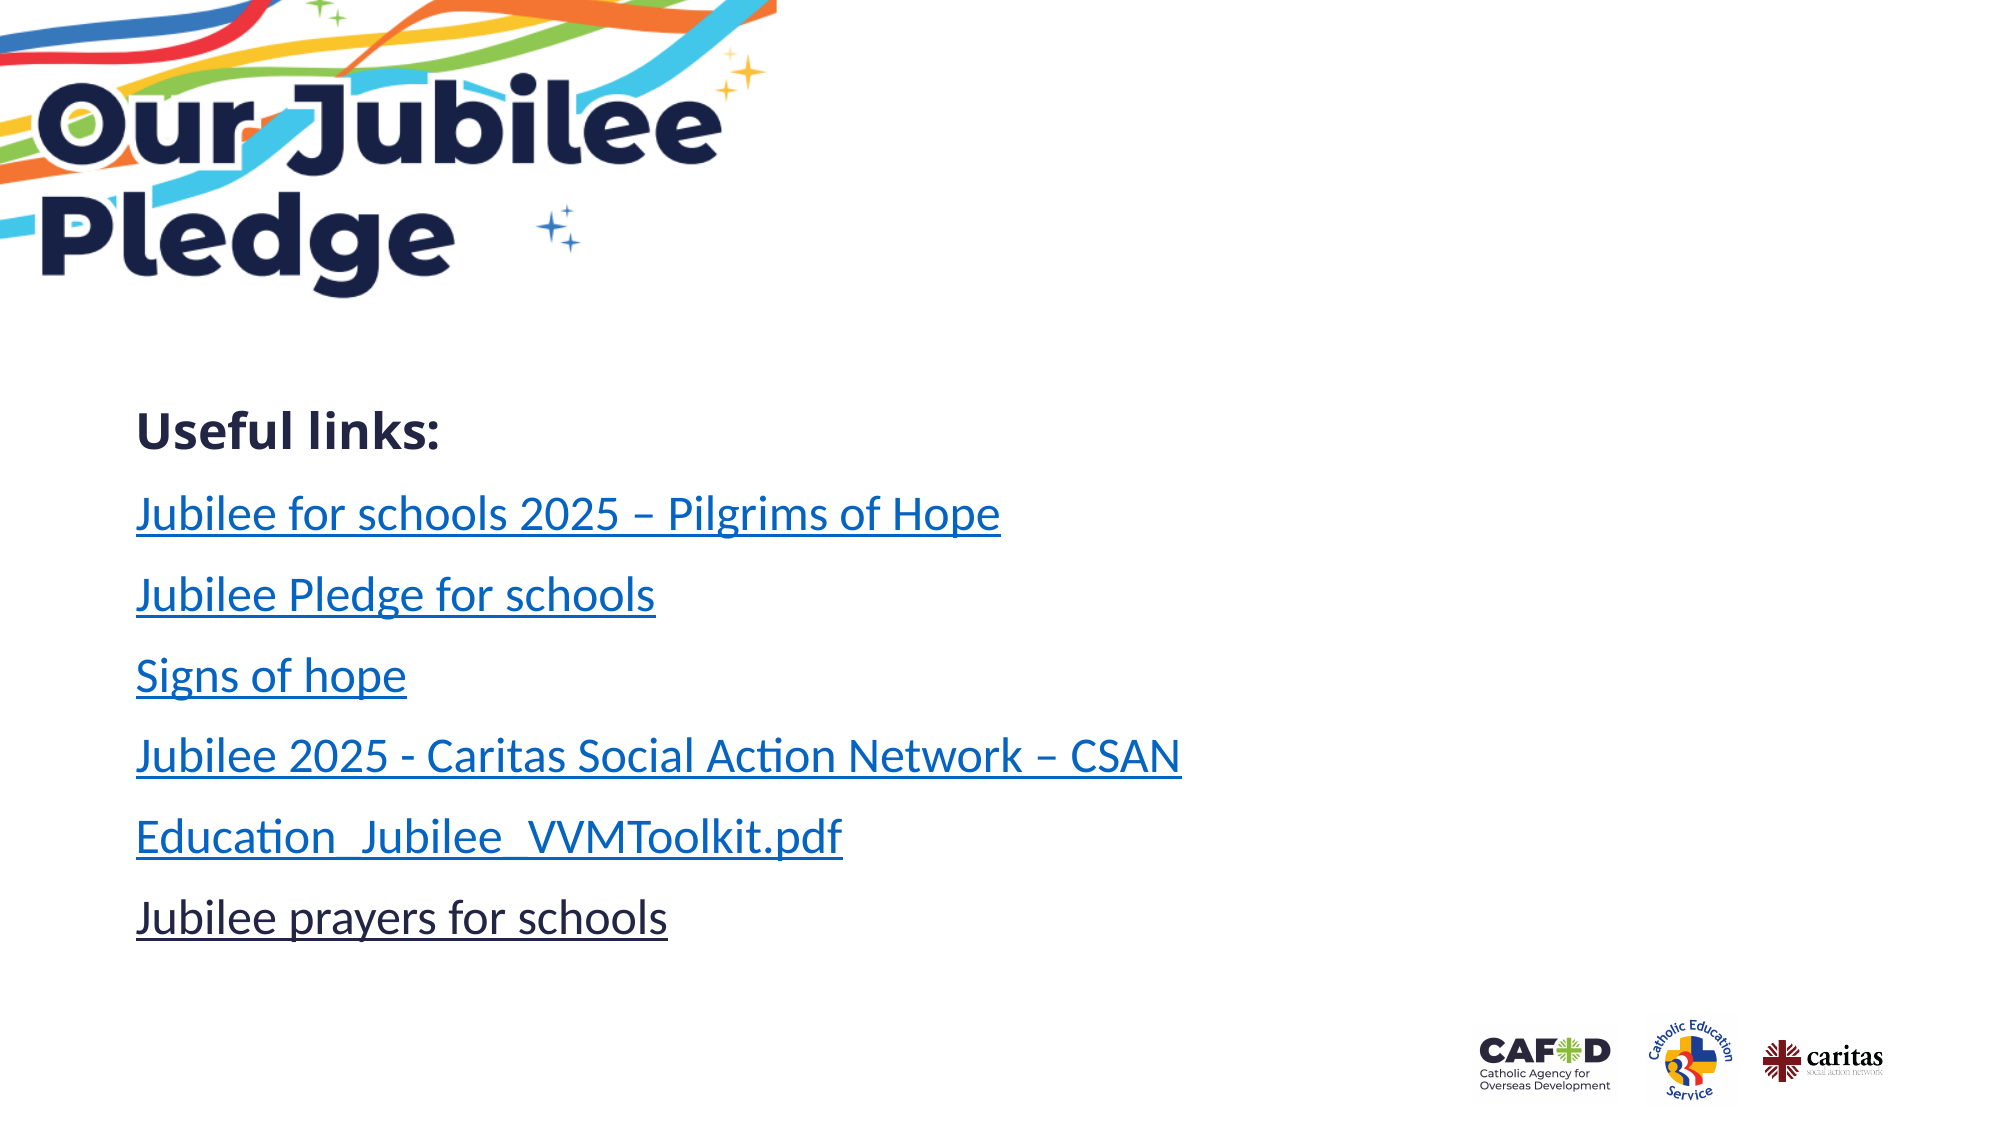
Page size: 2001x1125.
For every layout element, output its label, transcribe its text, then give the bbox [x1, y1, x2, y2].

picture [0, 0, 777, 316]
picture [1471, 1023, 1620, 1103]
picture [1762, 1040, 1884, 1082]
picture [1644, 1014, 1738, 1108]
text_box Useful links: Jubilee for schools 2025 – Pilgrims of Hope Jubilee Pledge for schools Signs of hope Jubilee 2025 - Caritas Social Action Network – CSAN Education_Jubilee_VVMToolkit.pdf Jubilee prayers for schools [120, 387, 1320, 952]
